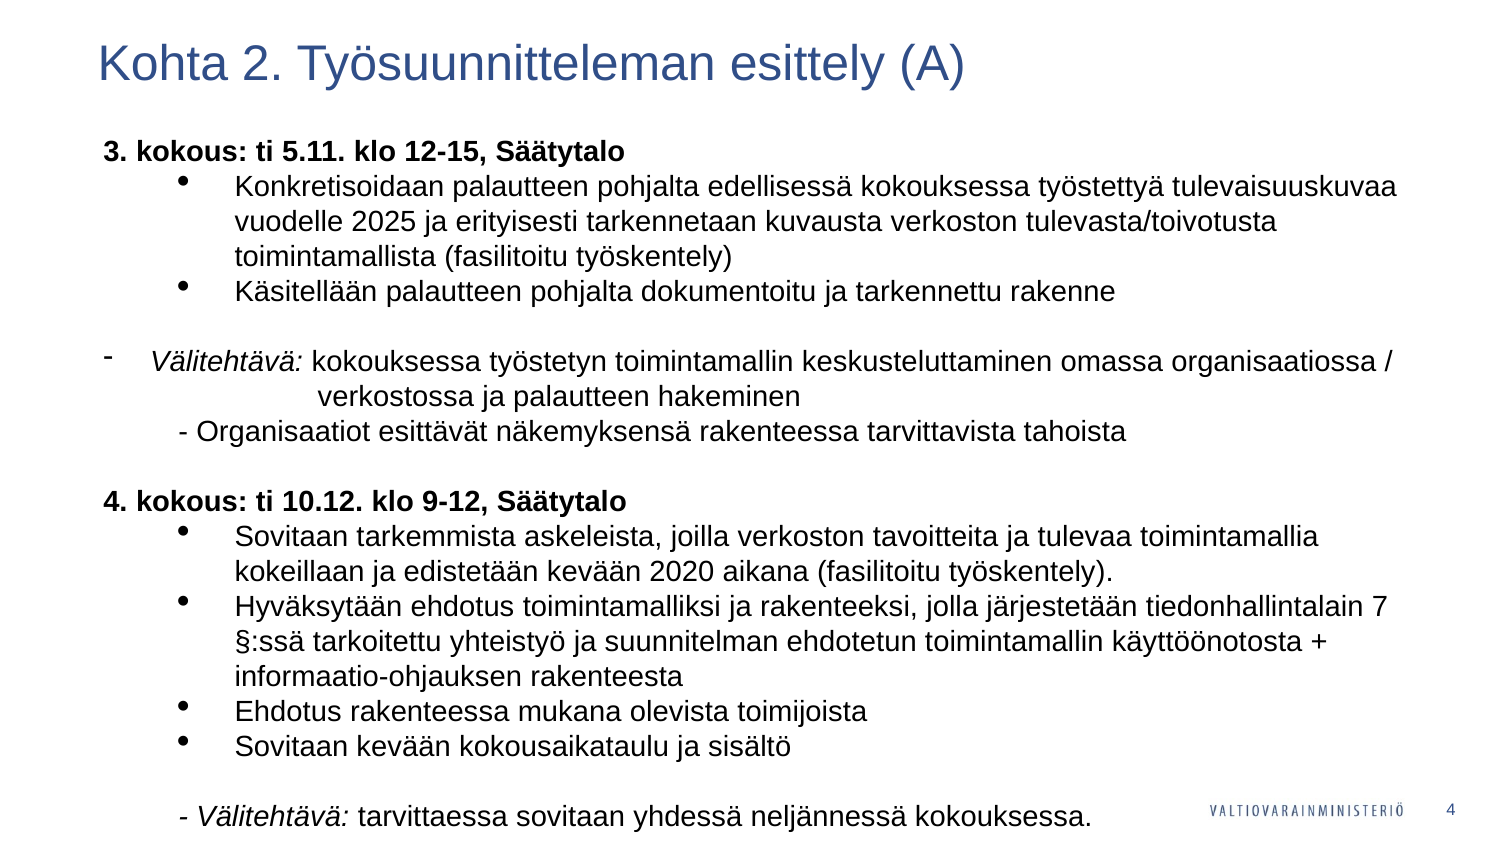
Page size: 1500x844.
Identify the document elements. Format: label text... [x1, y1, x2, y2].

title Kohta 2. Työsuunnitteleman esittely (A) [82, 17, 1294, 103]
text_box 3. kokous: ti 5.11. klo 12-15, Säätytalo Konkretisoidaan palautteen pohjalta edellisessä kokouksessa työstettyä tulevaisuuskuvaa vuodelle 2025 ja erityisesti tarkennetaan kuvausta verkoston tulevasta/toivotusta toimintamallista (fasilitoitu työskentely) Käsitellään palautteen pohjalta dokumentoitu ja tarkennettu rakenne Välitehtävä: kokouksessa työstetyn toimintamallin keskusteluttaminen omassa organisaatiossa / verkostossa ja palautteen hakeminen - Organisaatiot esittävät näkemyksensä rakenteessa tarvittavista tahoista 4. kokous: ti 10.12. klo 9-12, Säätytalo Sovitaan tarkemmista askeleista, joilla verkoston tavoitteita ja tulevaa toimintamallia kokeillaan ja edistetään kevään 2020 aikana (fasilitoitu työskentely). Hyväksytään ehdotus toimintamalliksi ja rakenteeksi, jolla järjestetään tiedonhallintalain 7 §:ssä tarkoitettu yhteistyö ja suunnitelman ehdotetun toimintamallin käyttöönotosta + informaatio-ohjauksen rakenteesta Ehdotus rakenteessa mukana olevista toimijoista Sovitaan kevään kokousaikataulu ja sisältö - Välitehtävä: tarvittaessa sovitaan yhdessä neljännessä kokouksessa. [88, 125, 1436, 844]
slide_number 4 [1436, 791, 1471, 827]
